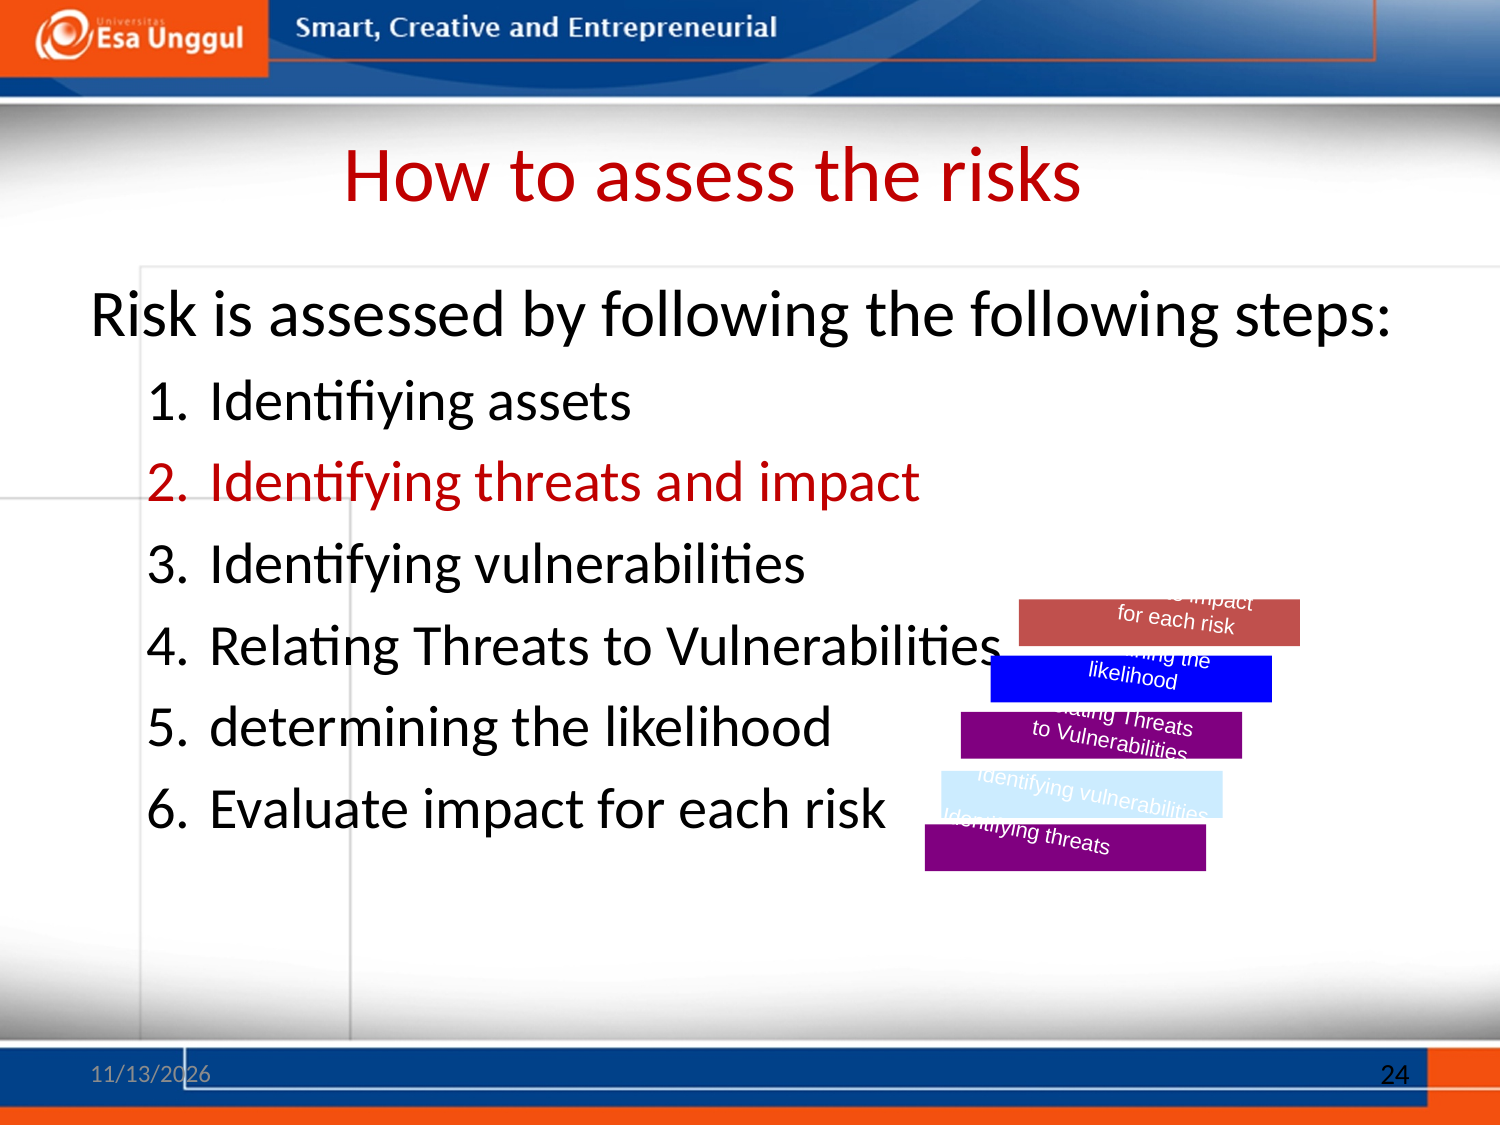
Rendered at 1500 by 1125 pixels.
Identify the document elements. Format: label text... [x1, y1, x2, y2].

text_box Relating Threats to Vulnerabilities [1014, 703, 1219, 779]
picture [0, 0, 1500, 1125]
text_box Identifying vulnerabilities [959, 759, 1228, 840]
text_box [960, 711, 1095, 759]
slide_number 24 [1074, 1042, 1425, 1103]
text_box Identifying threats [851, 775, 1130, 870]
text_box [1269, 599, 1300, 647]
text_box Evaluate impact for each risk [1079, 560, 1277, 652]
text_box [924, 824, 1207, 872]
text_box [1220, 655, 1272, 703]
text_box [941, 770, 1104, 818]
text_box [1083, 770, 1223, 797]
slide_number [75, 1042, 425, 1103]
text_box [990, 655, 1170, 703]
text_box [1018, 599, 1226, 647]
list Risk is assessed by following the following steps: Identifiying assets Identifying threats and impact Identifying vulnerabilities Relating Threats to Vulnerabilities determining the likelihood Evaluate impact for each risk [75, 262, 1425, 1005]
title How to assess the risks [249, 115, 1178, 225]
text_box determining the likelihood [1042, 647, 1229, 711]
text_box [1210, 711, 1243, 759]
